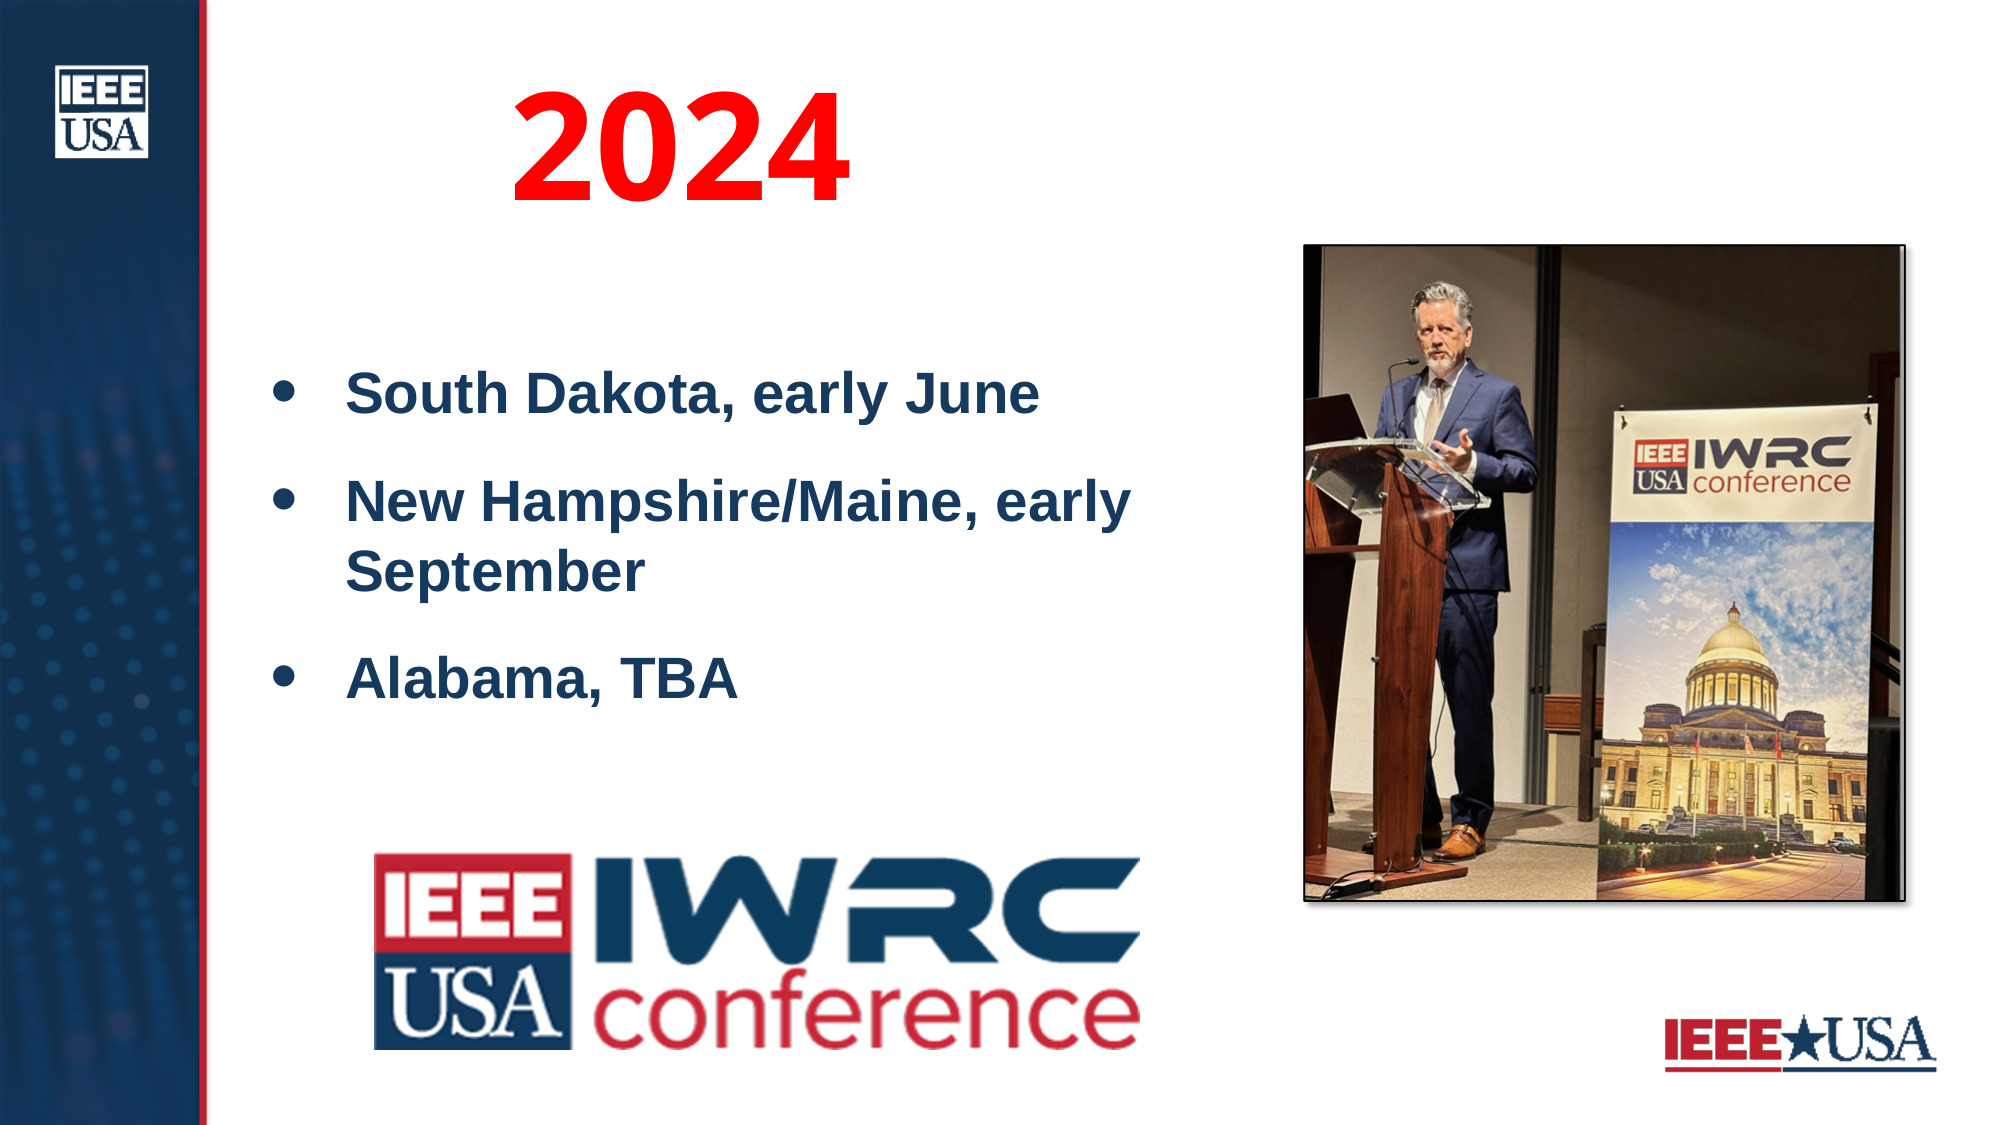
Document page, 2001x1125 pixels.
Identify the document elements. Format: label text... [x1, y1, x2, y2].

picture [1299, 240, 1919, 915]
list South Dakota, early June New Hampshire/Maine, early September Alabama, TBA [255, 240, 1272, 852]
picture [373, 852, 1140, 1051]
text_box 2024 [495, 43, 1076, 239]
picture [1653, 1007, 1946, 1080]
picture [52, 62, 152, 162]
